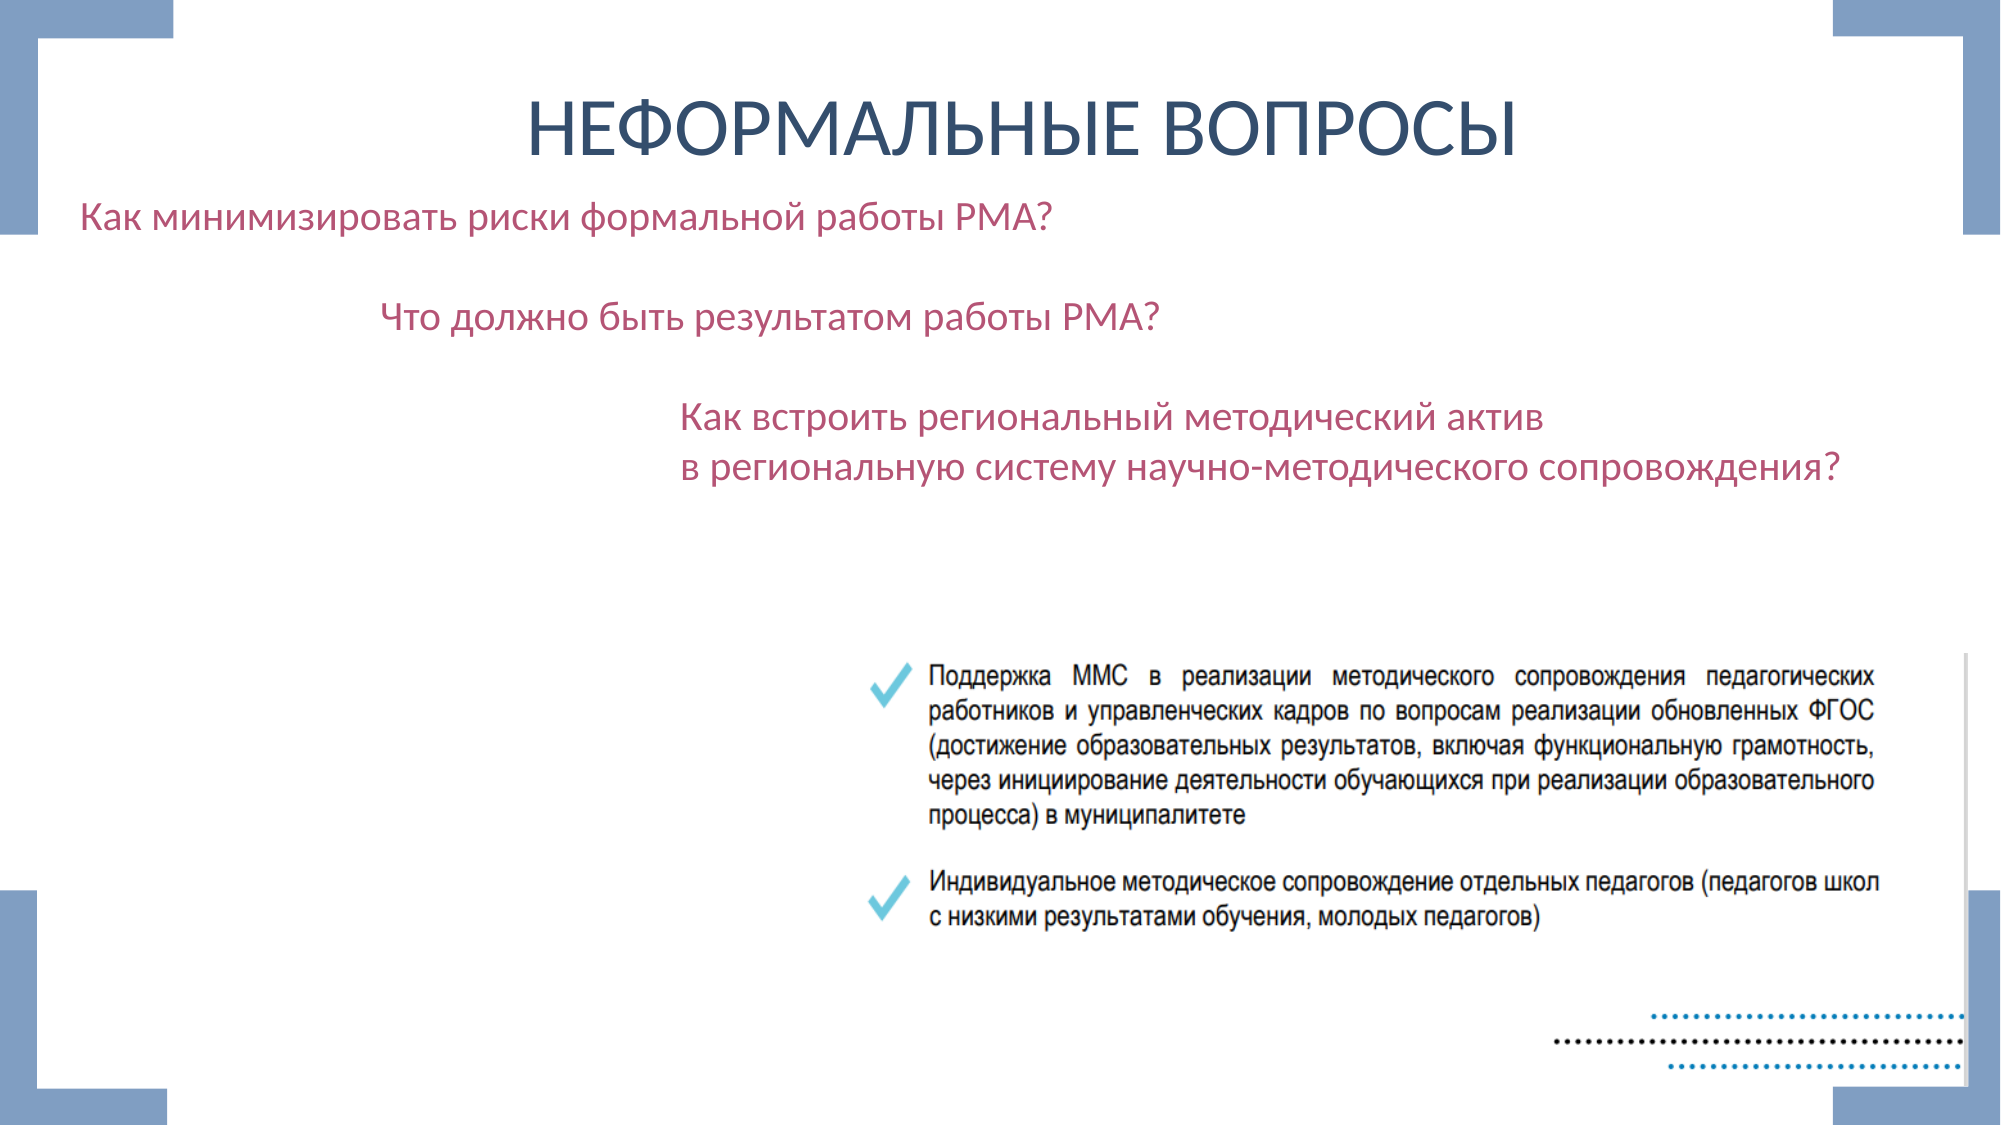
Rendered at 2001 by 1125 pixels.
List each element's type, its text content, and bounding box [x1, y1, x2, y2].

text_box Как минимизировать риски формальной работы РМА? Что должно быть результатом работы РМА? Как встроить региональный методический актив в региональную систему научно-методического сопровождения? [65, 181, 1869, 496]
picture [846, 653, 1968, 1086]
text_box НЕФОРМАЛЬНЫЕ ВОПРОСЫ [511, 65, 1535, 180]
